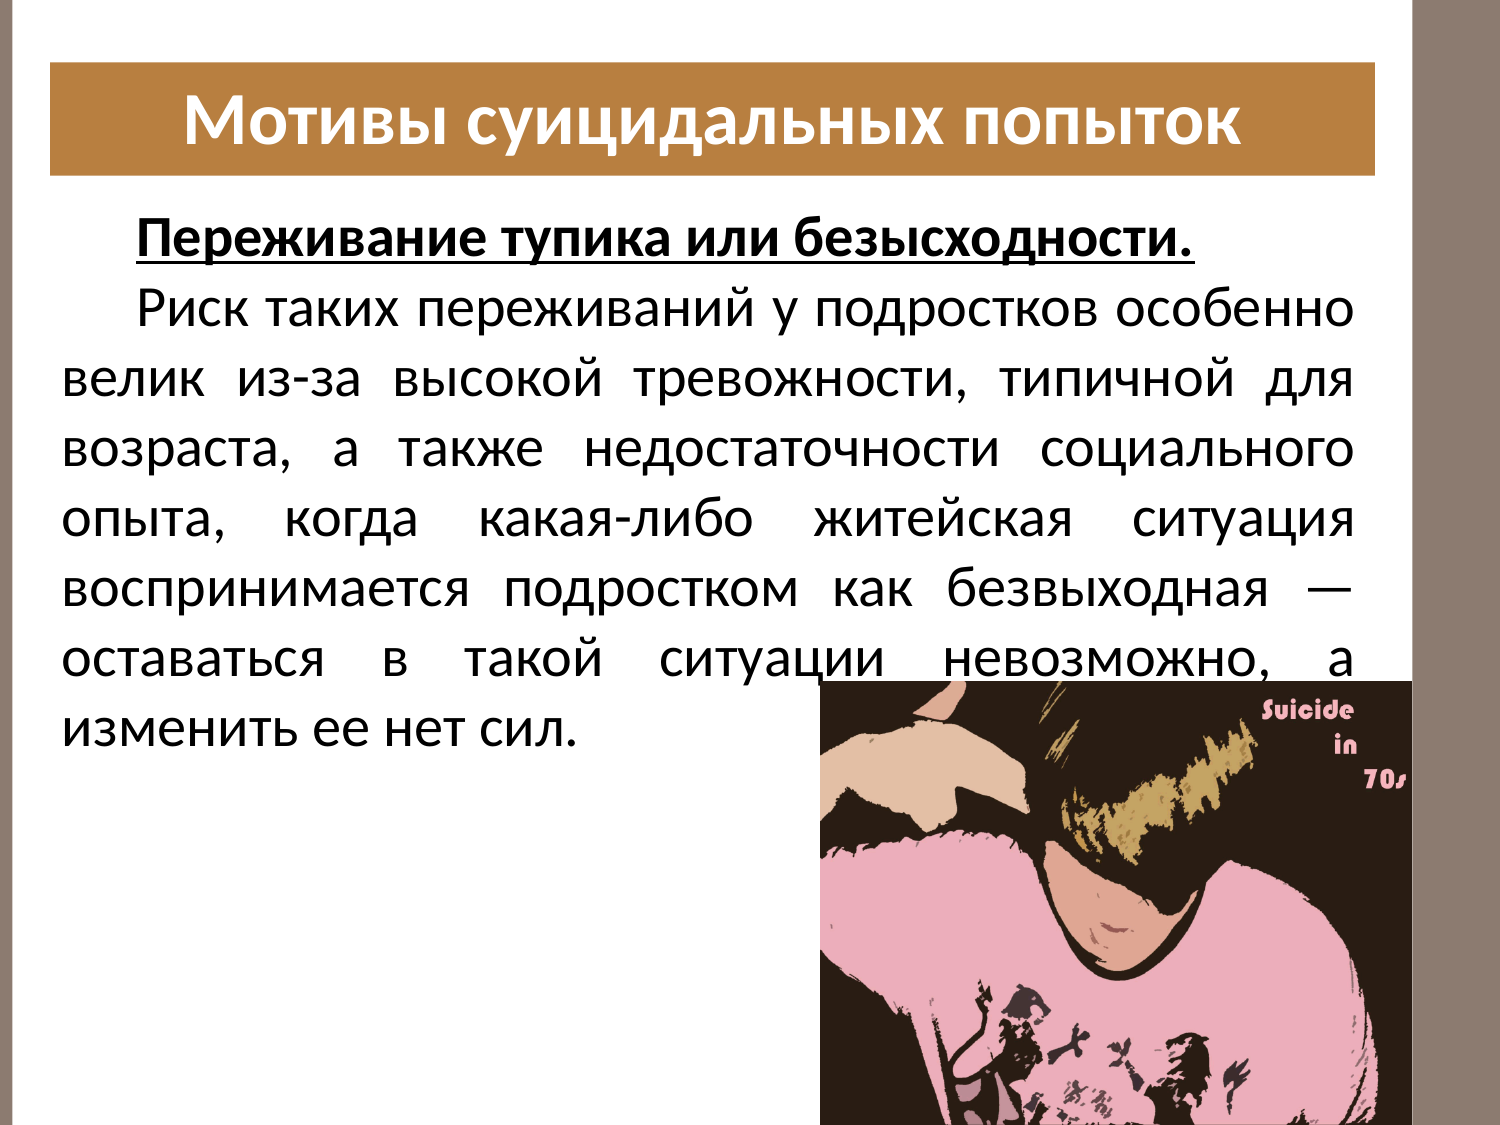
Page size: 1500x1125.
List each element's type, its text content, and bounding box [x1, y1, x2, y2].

picture [820, 681, 1412, 1125]
text_box Переживание тупика или безысходности. Риск таких переживаний у подростков особенно велик из-за высокой тревожности, типичной для возраста, а также недостаточности социального опыта, когда какая-либо житейская ситуация воспринимается подростком как безвыходная — оставаться в такой ситуации невозможно, а изменить ее нет сил. [46, 191, 1372, 906]
list Мотивы суицидальных попыток [50, 62, 1375, 176]
